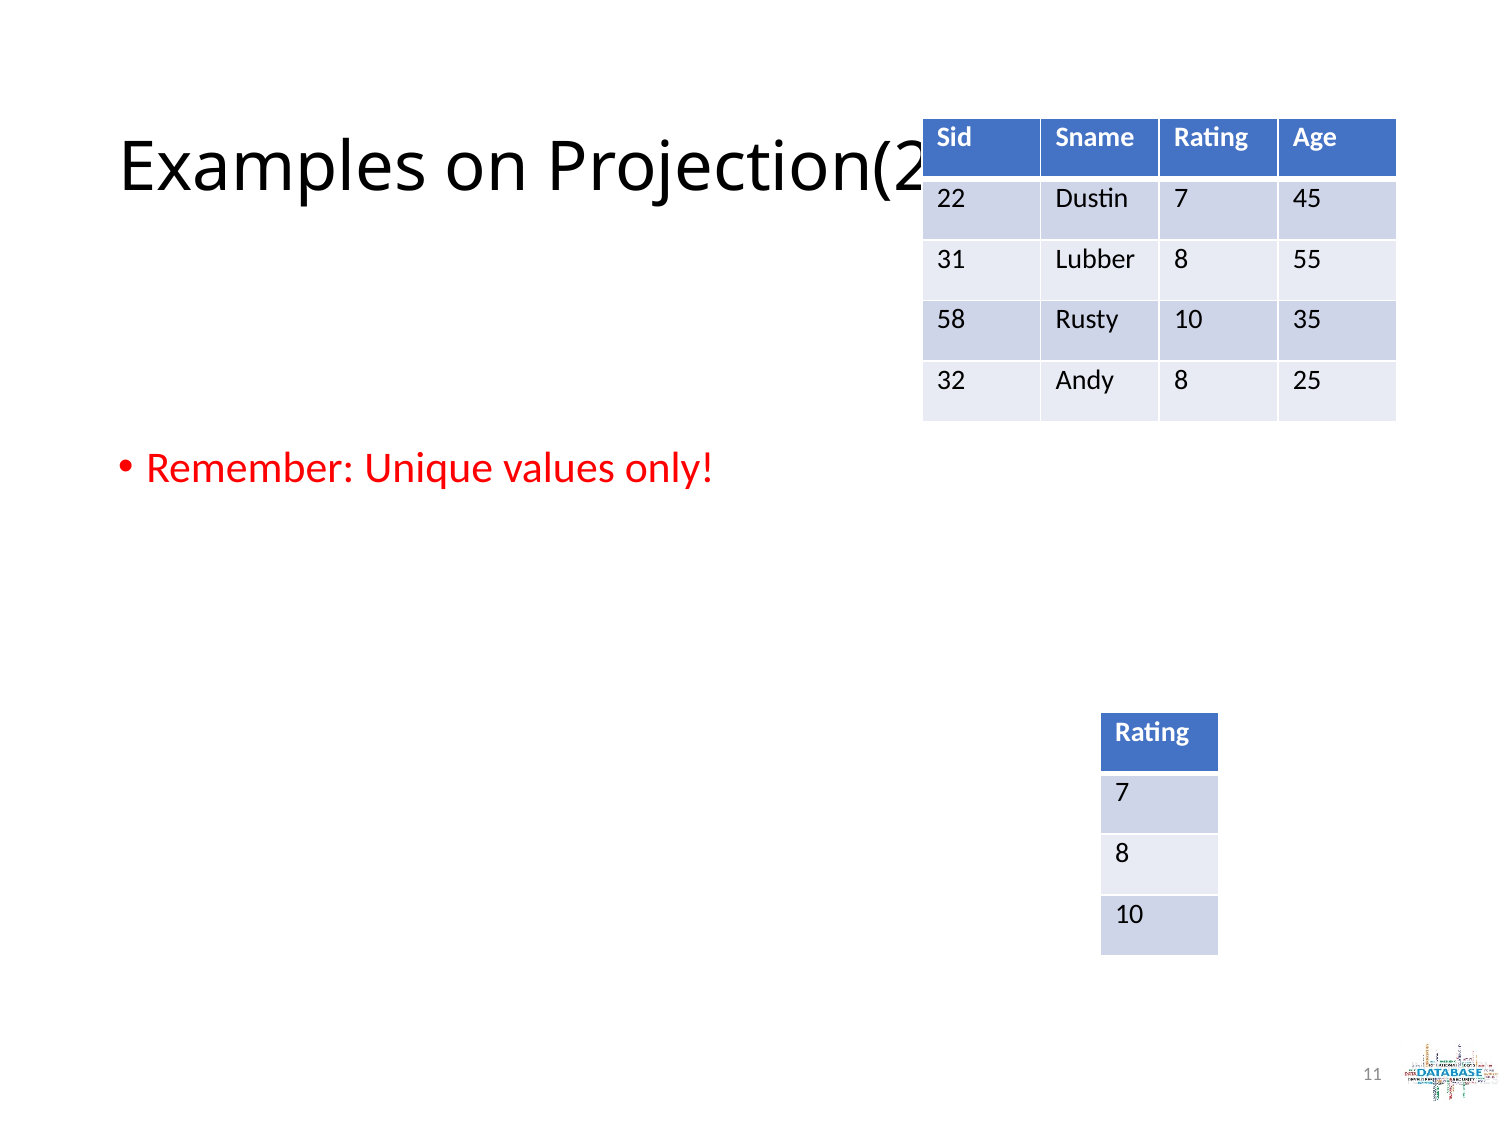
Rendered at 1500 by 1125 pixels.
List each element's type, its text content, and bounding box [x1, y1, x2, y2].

table_cell 7 [1101, 776, 1218, 833]
table_cell 8 [1101, 835, 1218, 894]
picture [1400, 1042, 1500, 1103]
table_cell Rusty [1041, 301, 1158, 360]
table_cell 32 [923, 362, 1040, 421]
table_cell Dustin [1041, 182, 1158, 239]
table_header Rating [1160, 119, 1277, 176]
table_cell 10 [1160, 301, 1277, 360]
table_cell 55 [1279, 241, 1396, 300]
table_cell 25 [1279, 362, 1396, 421]
table_header Rating [1101, 713, 1218, 771]
table_cell 8 [1160, 362, 1277, 421]
table_cell 10 [1101, 896, 1218, 955]
table_cell 35 [1279, 301, 1396, 360]
table_cell 22 [923, 182, 1040, 239]
table_cell 45 [1279, 182, 1396, 239]
table_cell Lubber [1041, 241, 1158, 300]
table_cell 8 [1160, 241, 1277, 300]
slide_number 11 [1059, 1042, 1397, 1103]
title Examples on Projection(2) [103, 59, 1397, 278]
table_cell 7 [1160, 182, 1277, 239]
table_cell Andy [1041, 362, 1158, 421]
table_cell 58 [923, 301, 1040, 360]
table_header Sid [923, 119, 1040, 176]
table_header Sname [1041, 119, 1158, 176]
table_header Age [1279, 119, 1396, 176]
table_cell 31 [923, 241, 1040, 300]
